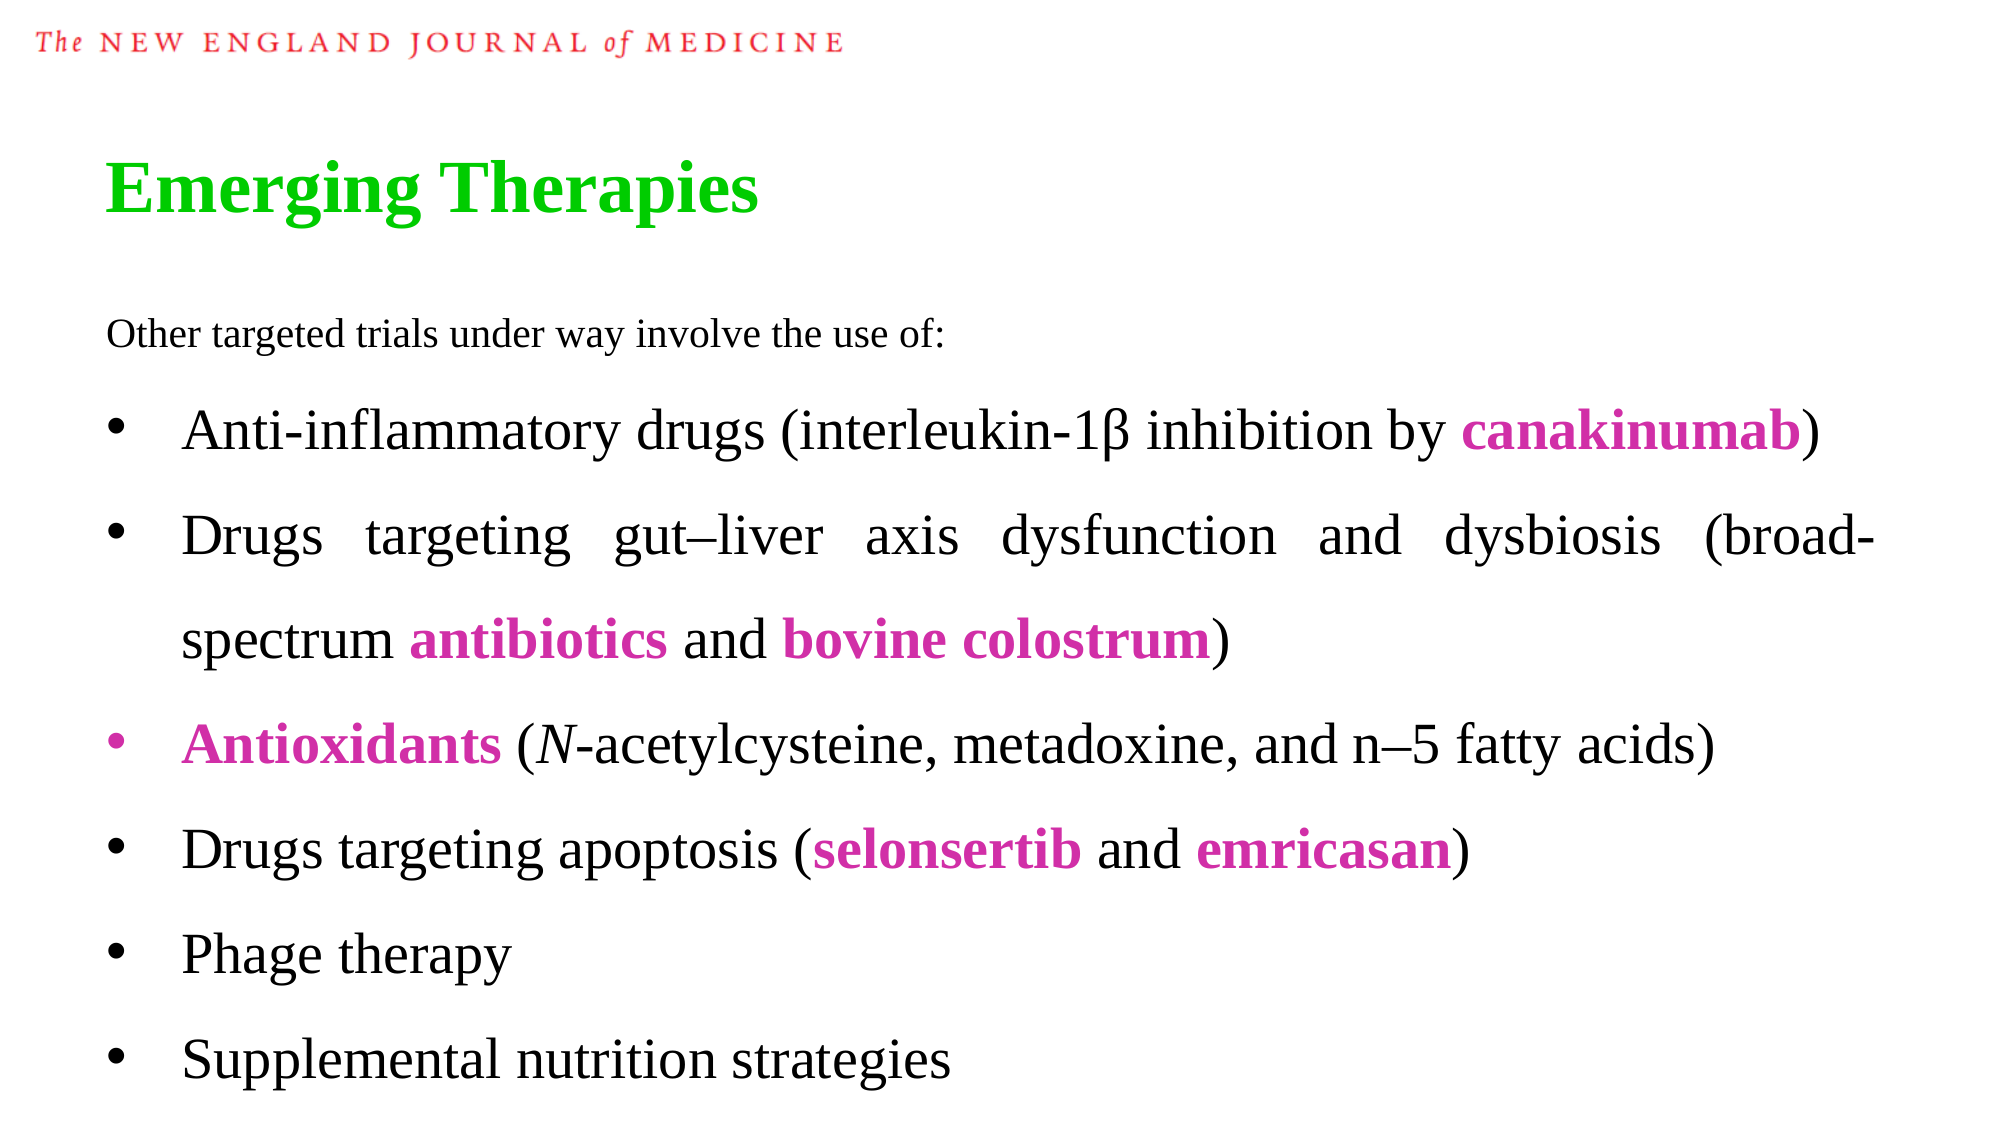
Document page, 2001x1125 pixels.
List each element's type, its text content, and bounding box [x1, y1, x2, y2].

picture [10, 0, 863, 85]
text_box Other targeted trials under way involve the use of: Anti-inflammatory drugs (interleukin-1β inhibition by canakinumab) Drugs targeting gut–liver axis dysfunction and dysbiosis (broad-spectrum antibiotics and bovine colostrum) Antioxidants (N-acetylcysteine, metadoxine, and n–5 fatty acids) Drugs targeting apoptosis (selonsertib and emricasan) Phage therapy Supplemental nutrition strategies [91, 273, 1892, 1098]
text_box Emerging Therapies [91, 129, 1092, 235]
